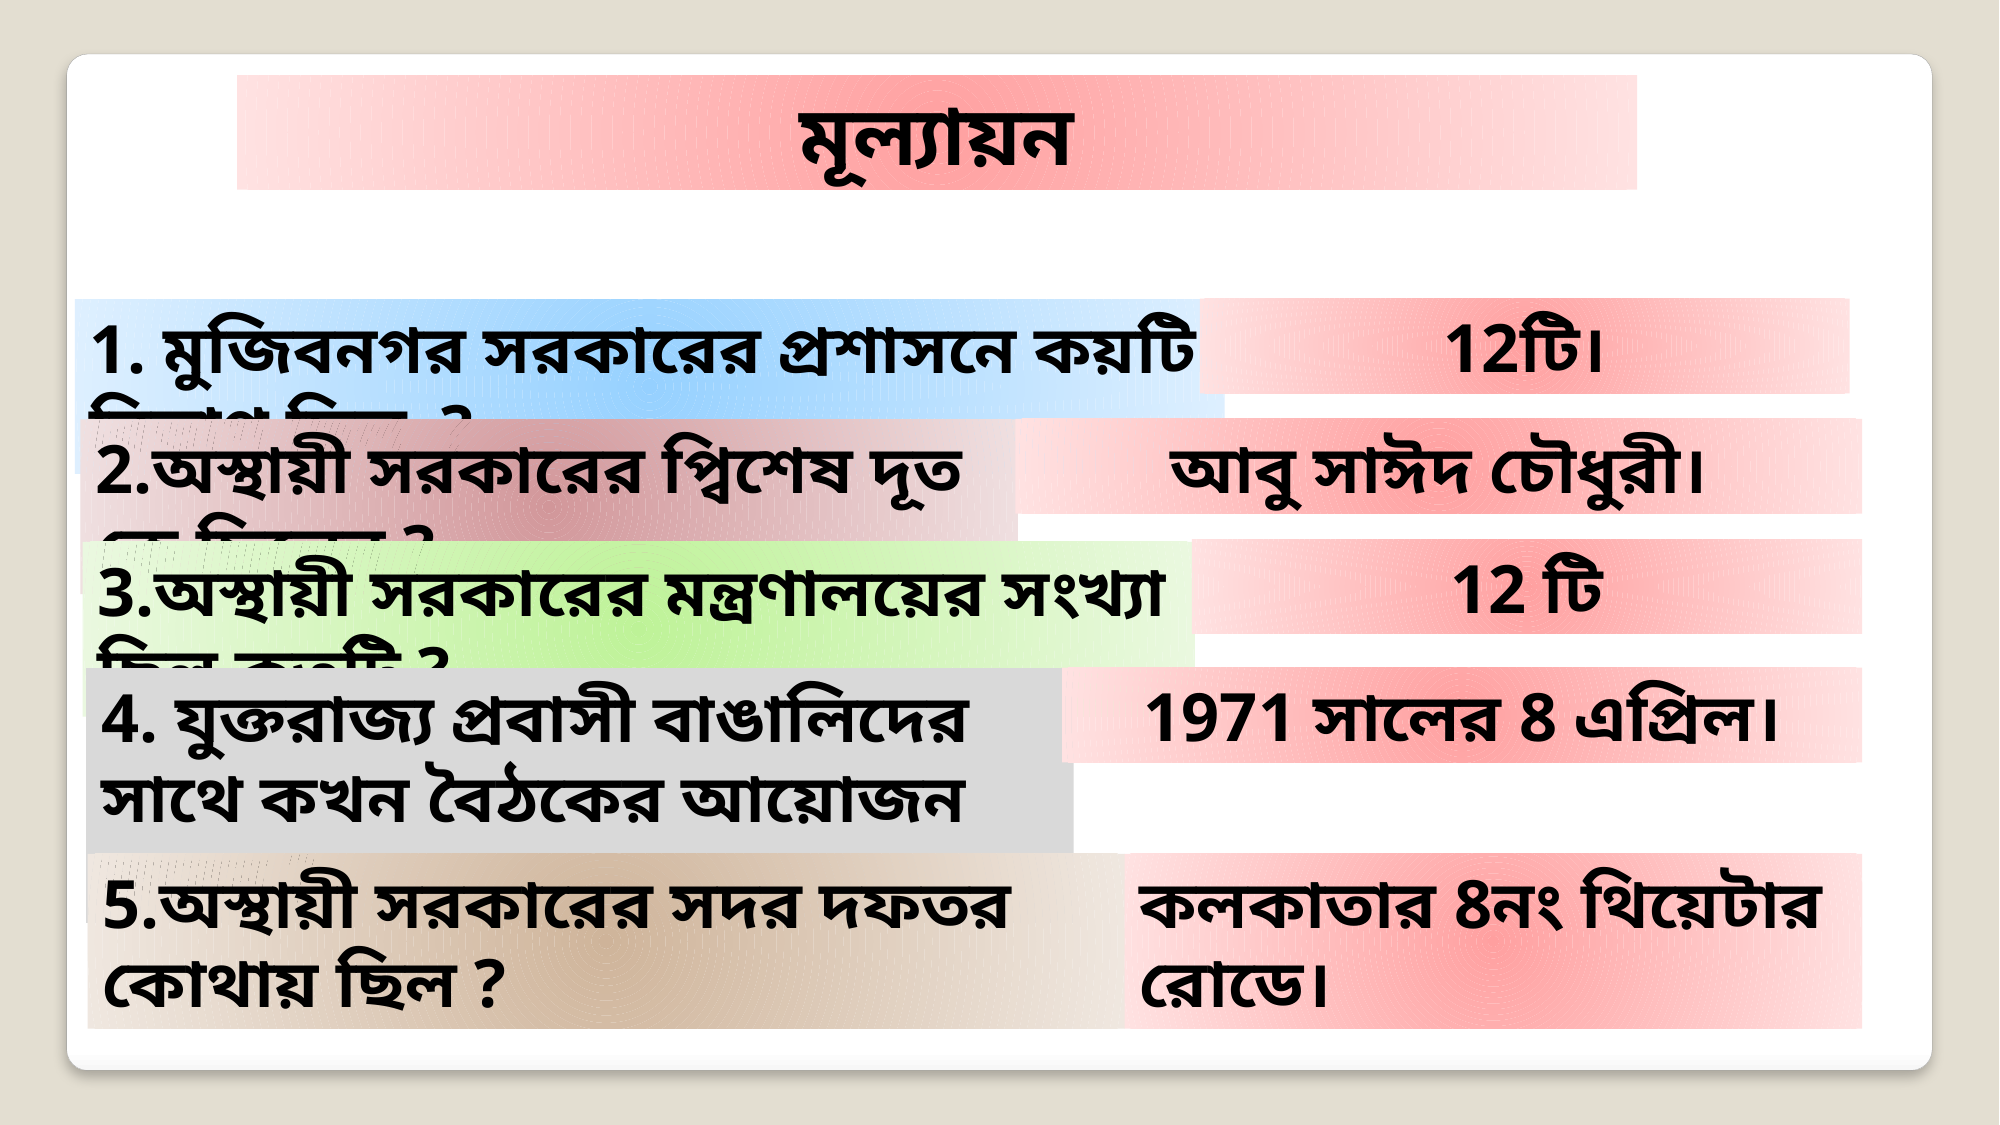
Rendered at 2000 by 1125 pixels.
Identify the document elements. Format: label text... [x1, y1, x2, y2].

text_box 1. মুজিবনগর সরকারের প্রশাসনে কয়টি বিভাগ ছিল ? [74, 299, 1225, 474]
text_box আবু সাঈদ চৌধুরী। [1015, 418, 1863, 514]
text_box 2.অস্থায়ী সরকারের প্বিশেষ দূত কে ছিলেন ? [80, 419, 1018, 595]
text_box মূল্যায়ন [237, 75, 1638, 190]
text_box 12টি। [1199, 298, 1850, 394]
text_box কলকাতার 8নং থিয়েটার রোডে। [1124, 853, 1863, 1029]
text_box 5.অস্থায়ী সরকারের সদর দফতর কোথায় ছিল ? [87, 853, 1124, 1029]
text_box 12 টি [1191, 539, 1863, 634]
text_box 3.অস্থায়ী সরকারের মন্ত্রণালয়ের সংখ্যা ছিল কতটি ? [82, 541, 1195, 717]
text_box 1971 সালের 8 এপ্রিল। [1062, 667, 1863, 763]
text_box 4. যুক্তরাজ্য প্রবাসী বাঙালিদের সাথে কখন বৈঠকের আয়োজন করেন ? [86, 668, 1074, 923]
